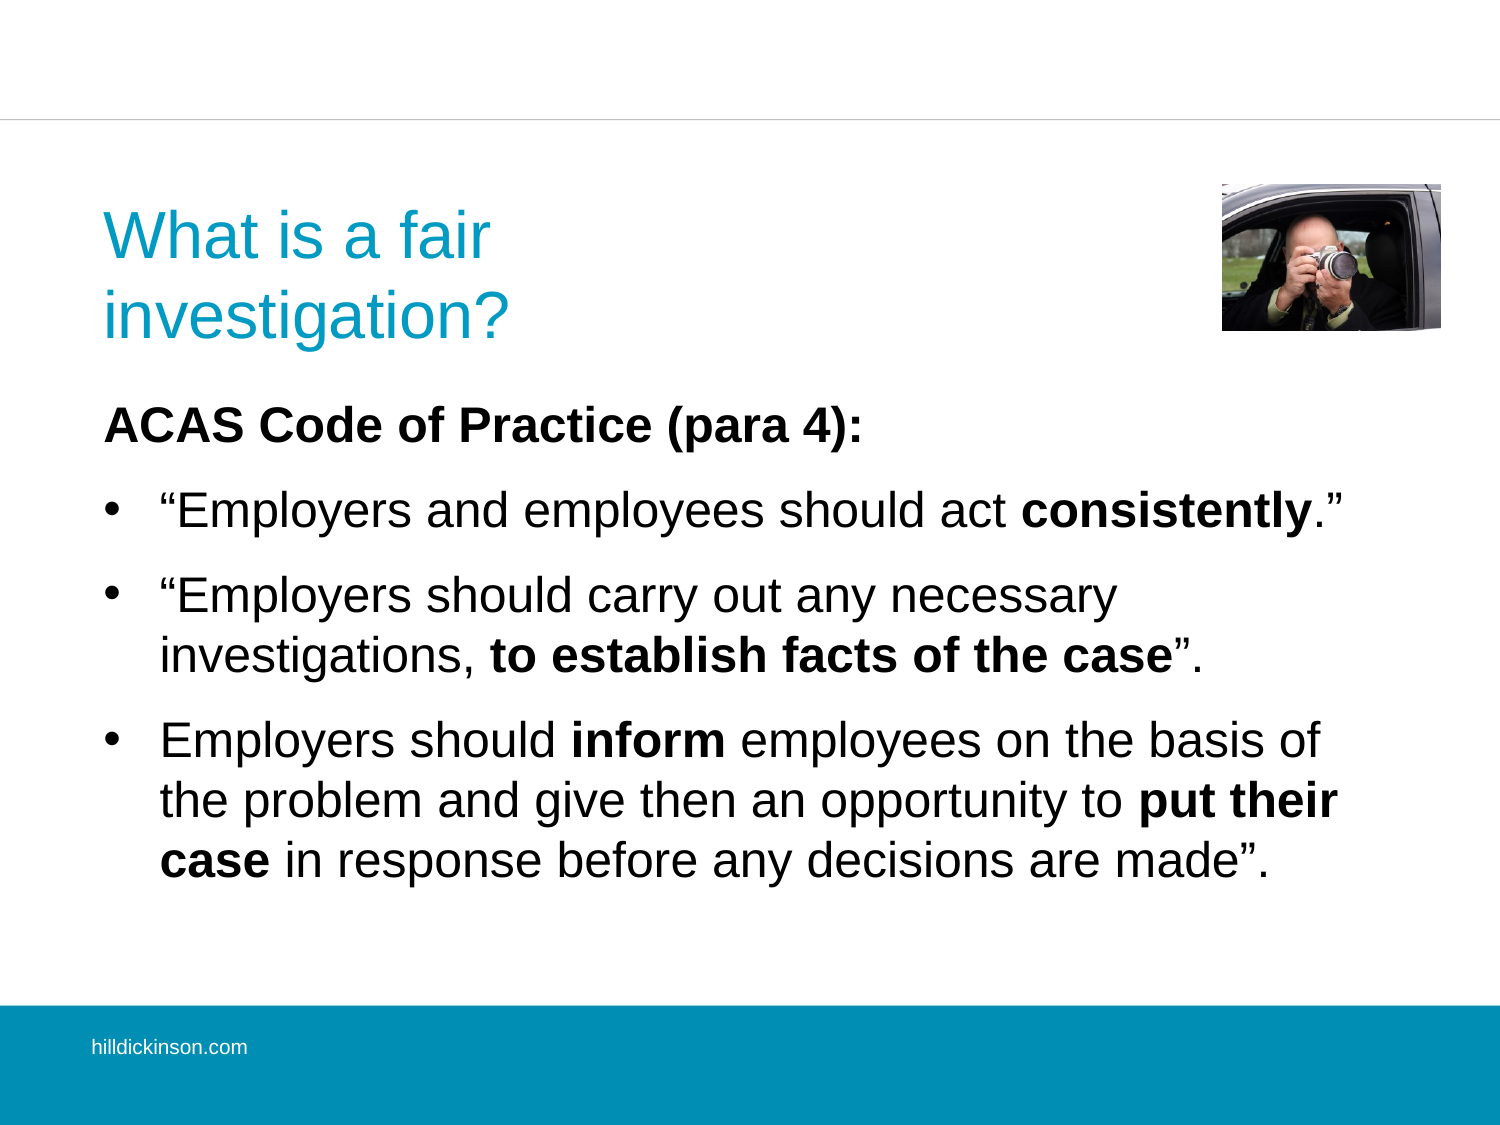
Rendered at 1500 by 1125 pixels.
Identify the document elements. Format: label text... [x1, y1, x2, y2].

picture [0, 0, 1500, 1006]
list ACAS Code of Practice (para 4): “Employers and employees should act consistently.” “Employers should carry out any necessary investigations, to establish facts of the case”. Employers should inform employees on the basis of the problem and give then an opportunity to put their case in response before any decisions are made”. [88, 385, 1412, 976]
title What is a fair investigation? [88, 184, 1412, 350]
